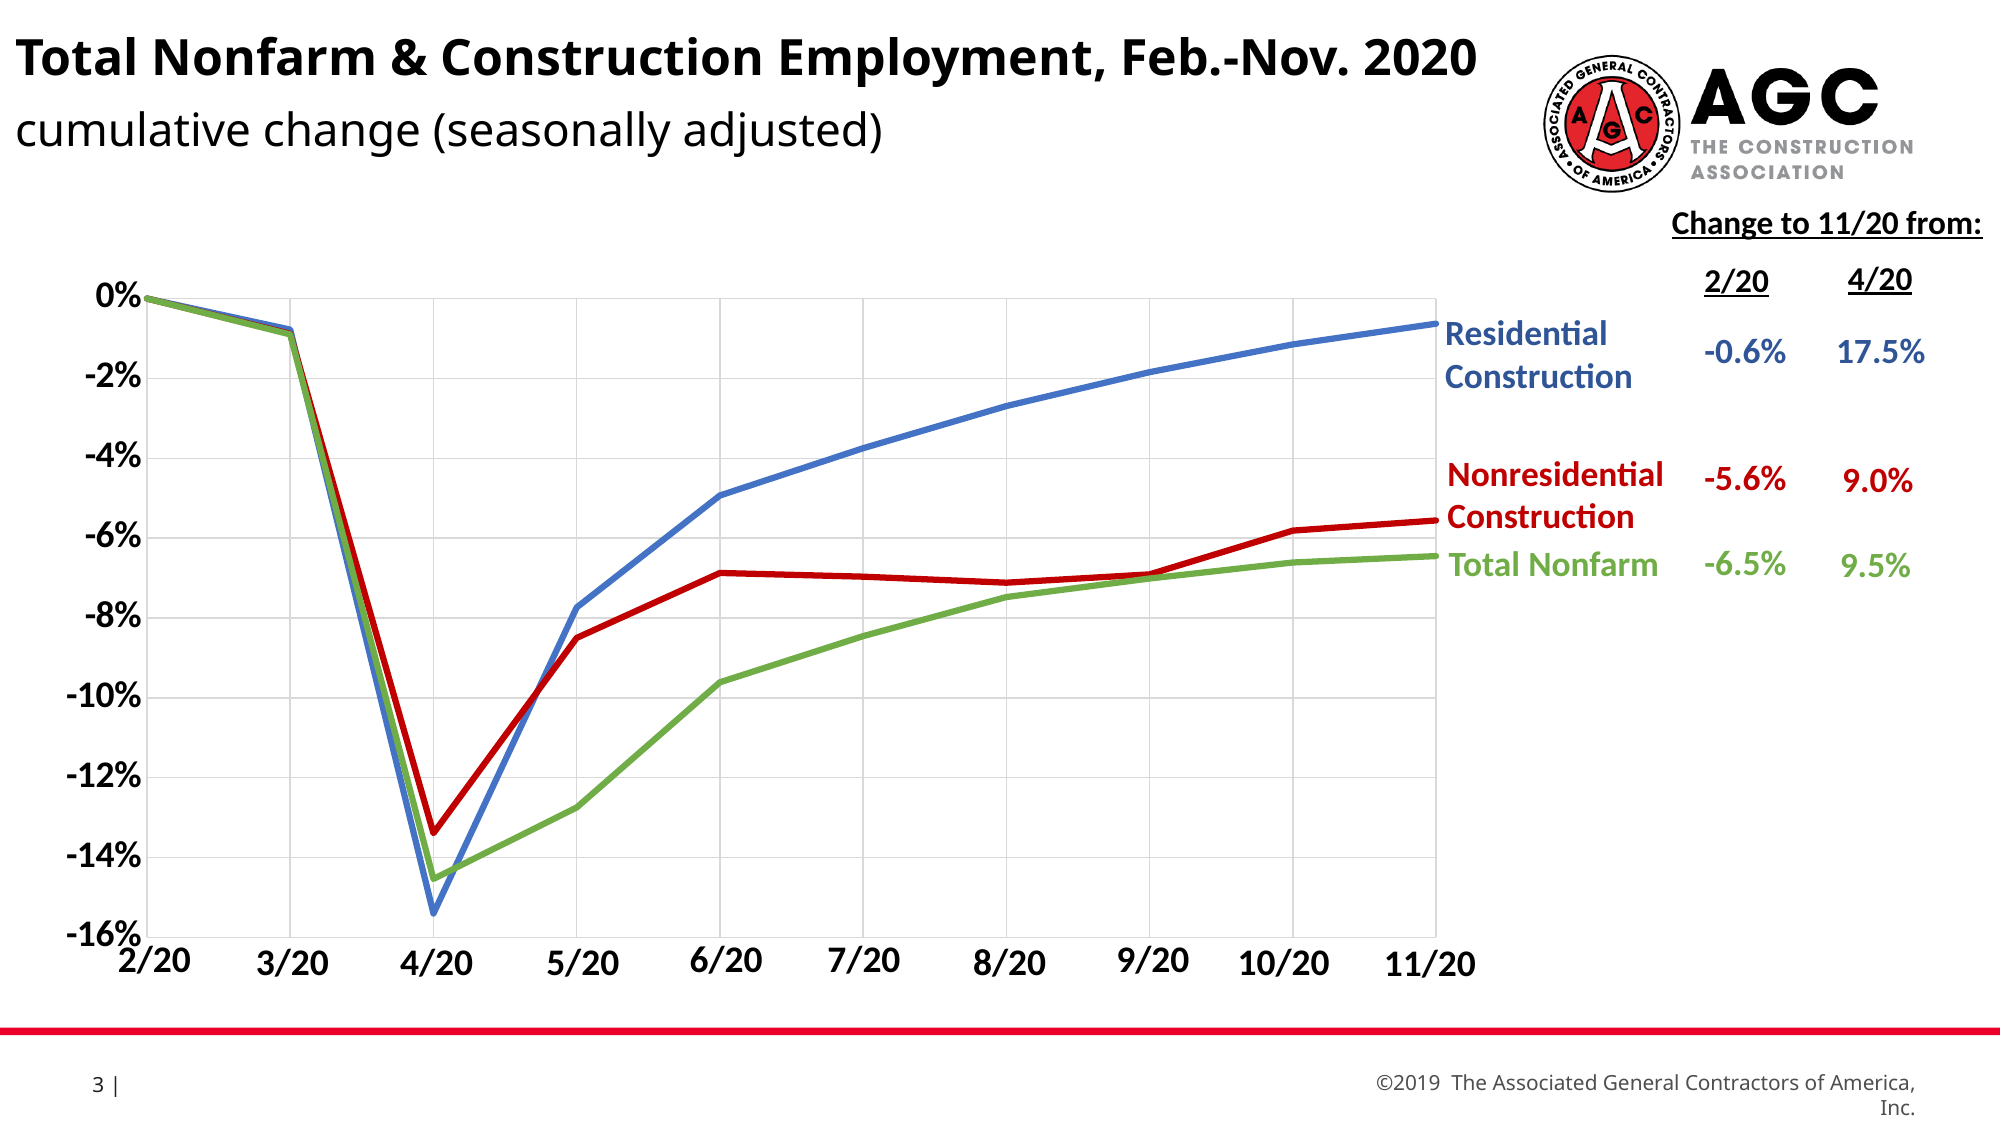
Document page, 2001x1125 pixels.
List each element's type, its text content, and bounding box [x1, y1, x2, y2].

text_box 10/20 [1223, 961, 1352, 991]
text_box -5.6% [1689, 447, 1867, 506]
text_box Total Nonfarm & Construction Employment, Feb.-Nov. 2020 cumulative change (seasonally adjusted) [0, 24, 1526, 158]
text_box 11/20 [1369, 931, 1498, 991]
text_box 9.0% [1819, 449, 1962, 507]
text_box 4/20 [1833, 249, 1940, 305]
text_box -0.6% [1689, 320, 1813, 378]
text_box 9.5% [1808, 535, 1940, 593]
text_box 4/20 [385, 961, 514, 990]
text_box 7/20 [812, 961, 922, 988]
text_box 2/20 [1689, 252, 1796, 307]
text_box Total Nonfarm [1479, 533, 1700, 591]
text_box Nonresidential Construction [1479, 443, 1699, 533]
text_box 6/20 [674, 961, 784, 988]
text_box 5/20 [531, 961, 640, 990]
text_box 17.5% [1813, 320, 1956, 378]
text_box Change to 11/20 from: [1657, 194, 2000, 249]
chart [29, 225, 1479, 961]
text_box 3/20 [241, 961, 379, 991]
text_box 9/20 [1101, 961, 1211, 988]
text_box 2/20 [103, 961, 241, 988]
text_box 8/20 [958, 961, 1067, 991]
text_box Residential Construction [1479, 303, 1682, 403]
text_box -6.5% [1689, 532, 1867, 590]
picture [1538, 48, 1917, 199]
